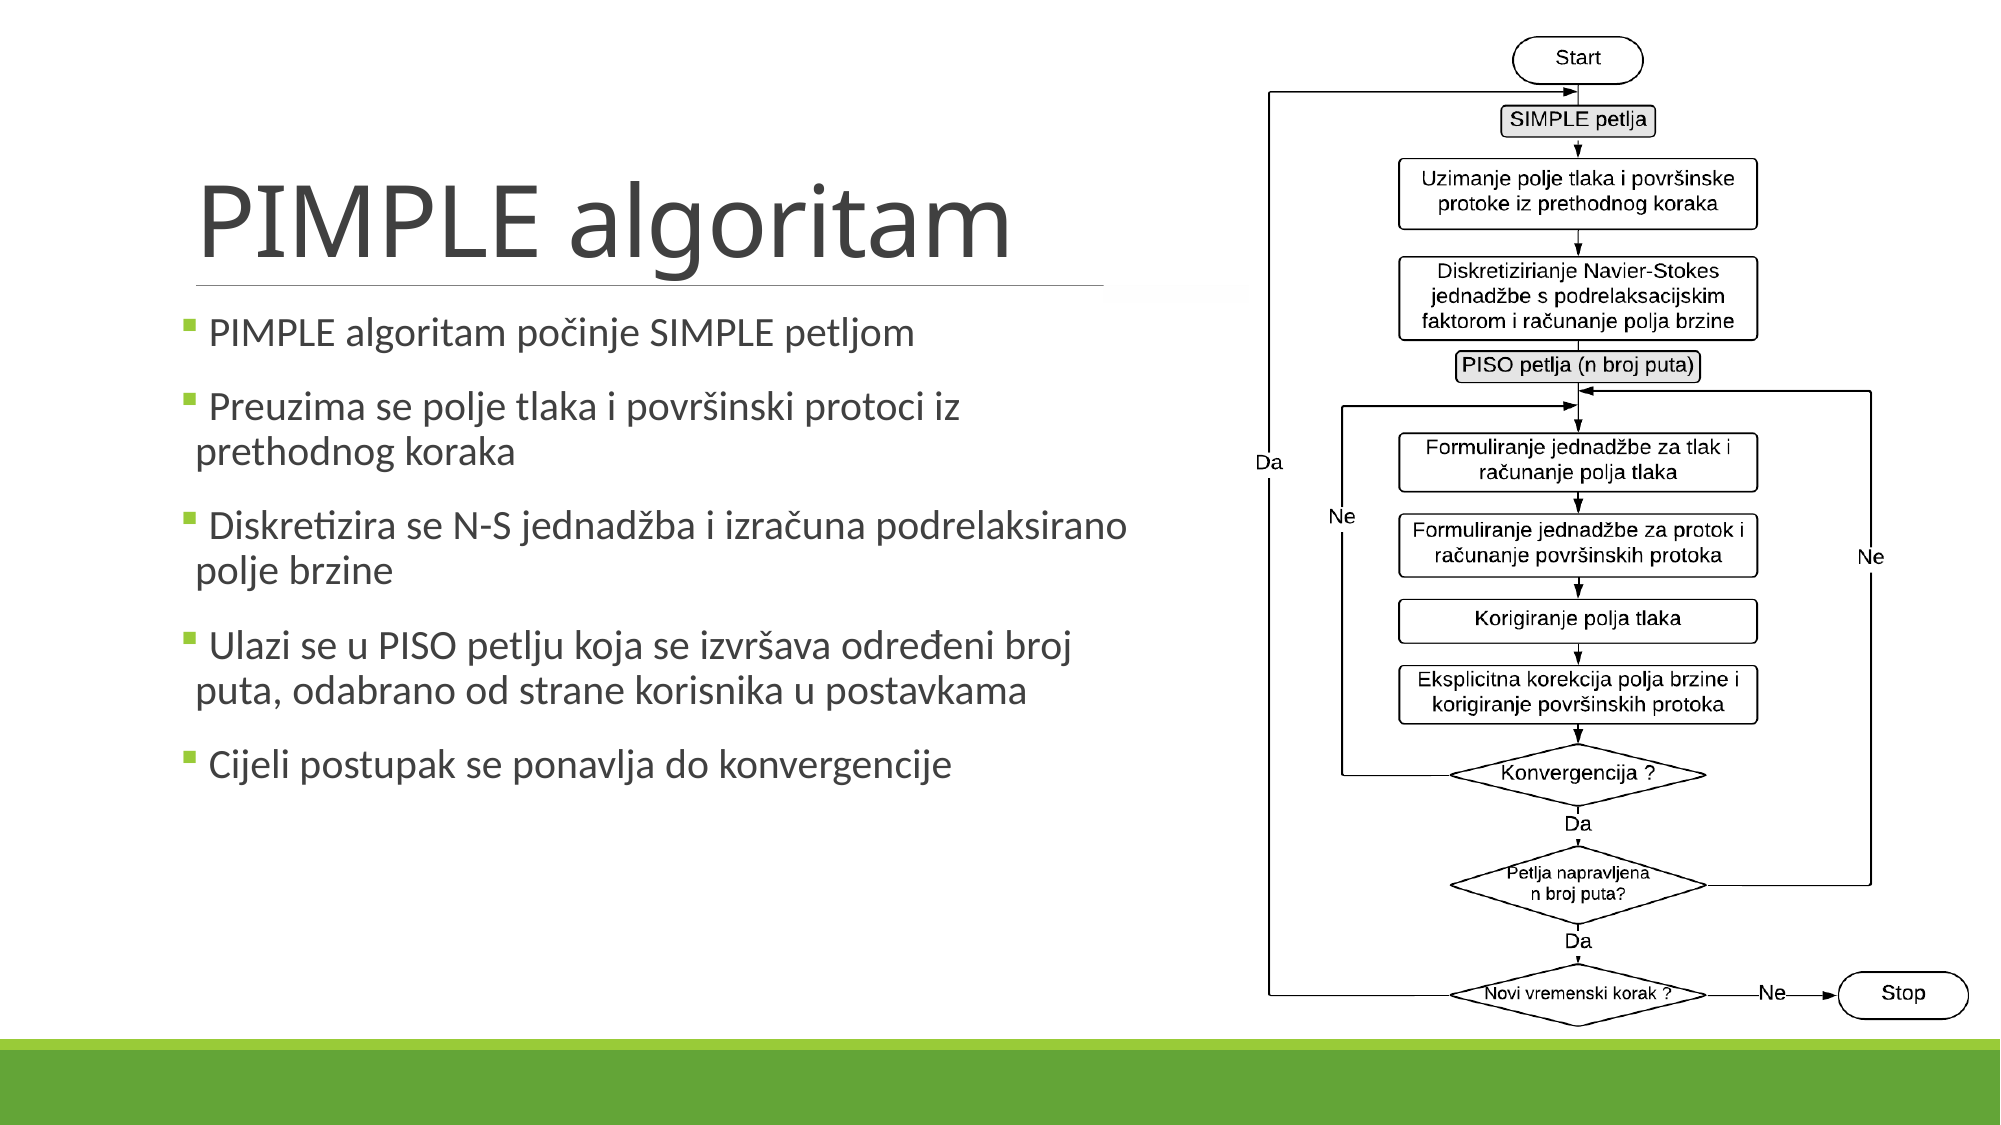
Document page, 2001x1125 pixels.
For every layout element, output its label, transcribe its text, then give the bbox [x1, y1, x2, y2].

picture [1102, 29, 1969, 1030]
list PIMPLE algoritam počinje SIMPLE petljom Preuzima se polje tlaka i površinski protoci iz prethodnog koraka Diskretizira se N-S jednadžba i izračuna podrelaksirano polje brzine Ulazi se u PISO petlju koja se izvršava određeni broj puta, odabrano od strane korisnika u postavkama Cijeli postupak se ponavlja do konvergencije [180, 302, 1129, 1029]
title PIMPLE algoritam [180, 47, 1245, 285]
